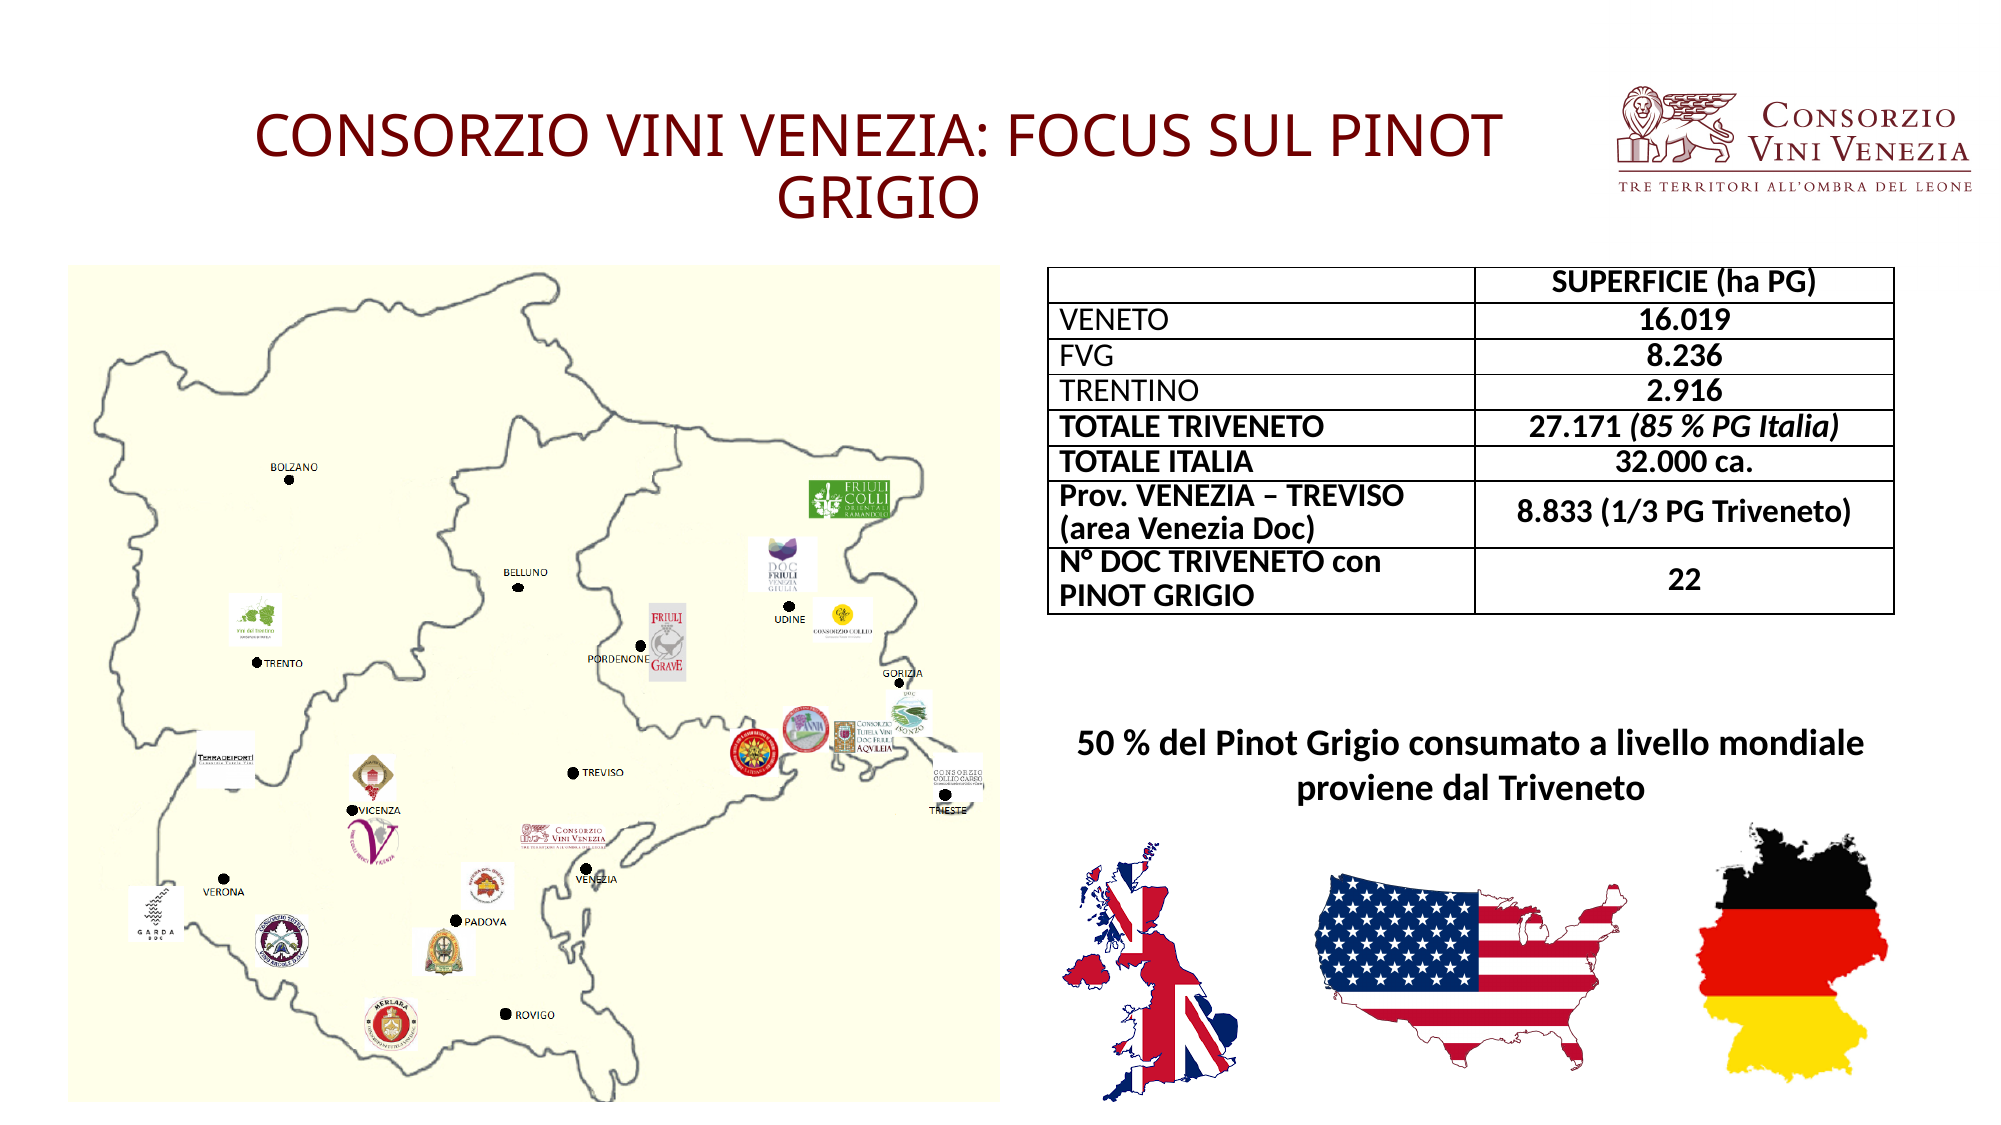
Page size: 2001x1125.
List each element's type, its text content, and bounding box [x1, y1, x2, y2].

table_cell 8.236 [1476, 340, 1893, 374]
table_header [1049, 268, 1474, 302]
table_cell 8.833 (1/3 PG Triveneto) [1476, 482, 1893, 547]
picture [1589, 0, 2000, 291]
table_cell Prov. VENEZIA – TREVISO (area Venezia Doc) [1049, 482, 1474, 547]
table_cell 16.019 [1476, 304, 1893, 338]
picture [1312, 872, 1631, 1073]
table_cell FVG [1049, 340, 1474, 374]
table_cell TOTALE ITALIA [1049, 447, 1474, 480]
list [68, 265, 1000, 1102]
table_cell TOTALE TRIVENETO [1049, 411, 1474, 445]
table_cell 22 [1476, 549, 1893, 613]
text_box 50 % del Pinot Grigio consumato a livello mondiale proviene dal Triveneto [1048, 710, 1895, 815]
picture [1062, 842, 1238, 1102]
table_header SUPERFICIE (ha PG) [1476, 268, 1893, 302]
table_cell TRENTINO [1049, 375, 1474, 409]
title CONSORZIO VINI VENEZIA: FOCUS SUL PINOT GRIGIO [137, 59, 1589, 278]
table_cell 2.916 [1476, 375, 1893, 409]
table_cell VENETO [1049, 304, 1474, 338]
picture [1653, 814, 1931, 1092]
table_cell 32.000 ca. [1476, 447, 1893, 480]
table_cell 27.171 (85 % PG Italia) [1476, 411, 1893, 445]
table_cell N° DOC TRIVENETO con PINOT GRIGIO [1049, 549, 1474, 613]
